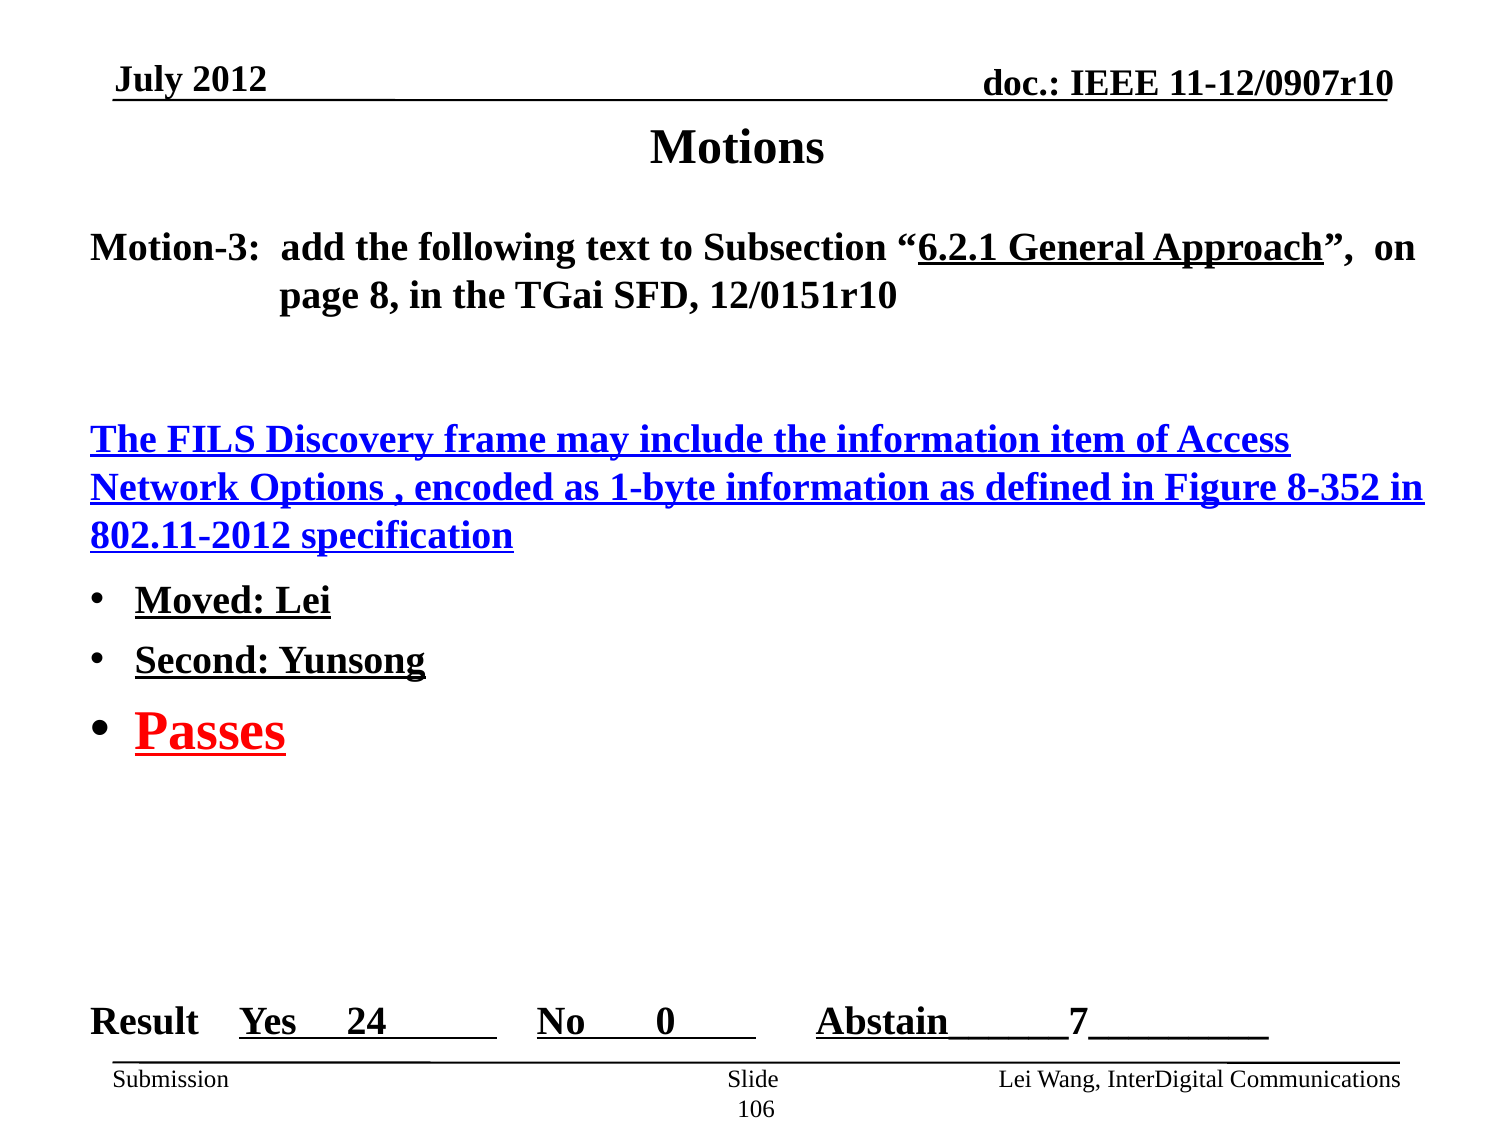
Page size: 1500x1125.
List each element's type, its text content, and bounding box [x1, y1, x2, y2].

footer Lei Wang, InterDigital Communications [878, 1061, 1402, 1093]
title Motions [99, 99, 1375, 188]
slide_number Slide 106 [712, 1061, 800, 1123]
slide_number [114, 54, 423, 100]
list Motion-3: add the following text to Subsection “6.2.1 General Approach”, on page 8, in the TGai SFD, 12/0151r10 The FILS Discovery frame may include the information item of Access Network Options , encoded as 1-byte information as defined in Figure 8-352 in 802.11-2012 specification Moved: Lei Second: Yunsong Passes Result Yes 24 No 0 Abstain______7_________ [74, 212, 1444, 1057]
